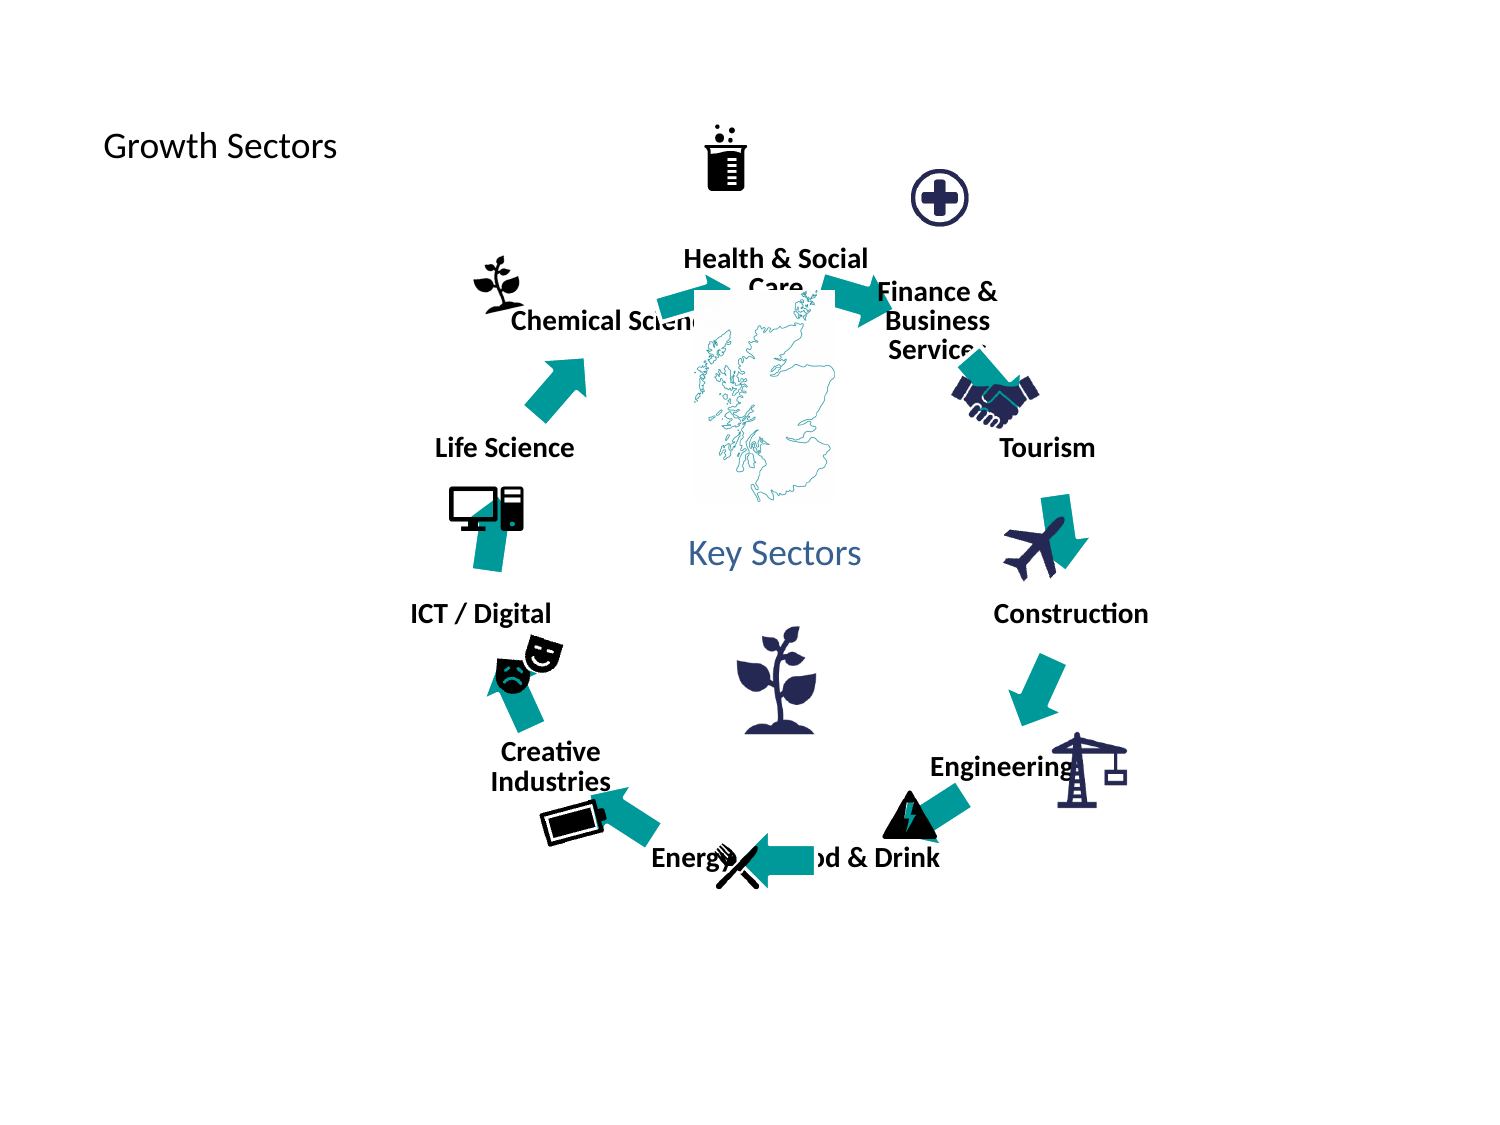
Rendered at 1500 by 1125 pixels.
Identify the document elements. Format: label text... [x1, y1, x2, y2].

picture [490, 628, 565, 703]
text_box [300, 175, 1253, 972]
picture [710, 614, 841, 745]
picture [689, 120, 763, 194]
picture [539, 786, 609, 857]
text_box Growth Sectors [88, 113, 408, 174]
picture [993, 499, 1083, 589]
picture [903, 161, 976, 234]
picture [946, 353, 1044, 451]
picture [710, 840, 763, 892]
picture [879, 784, 940, 845]
picture [447, 469, 525, 547]
picture [1044, 724, 1135, 815]
picture [460, 252, 534, 317]
picture [693, 290, 835, 503]
